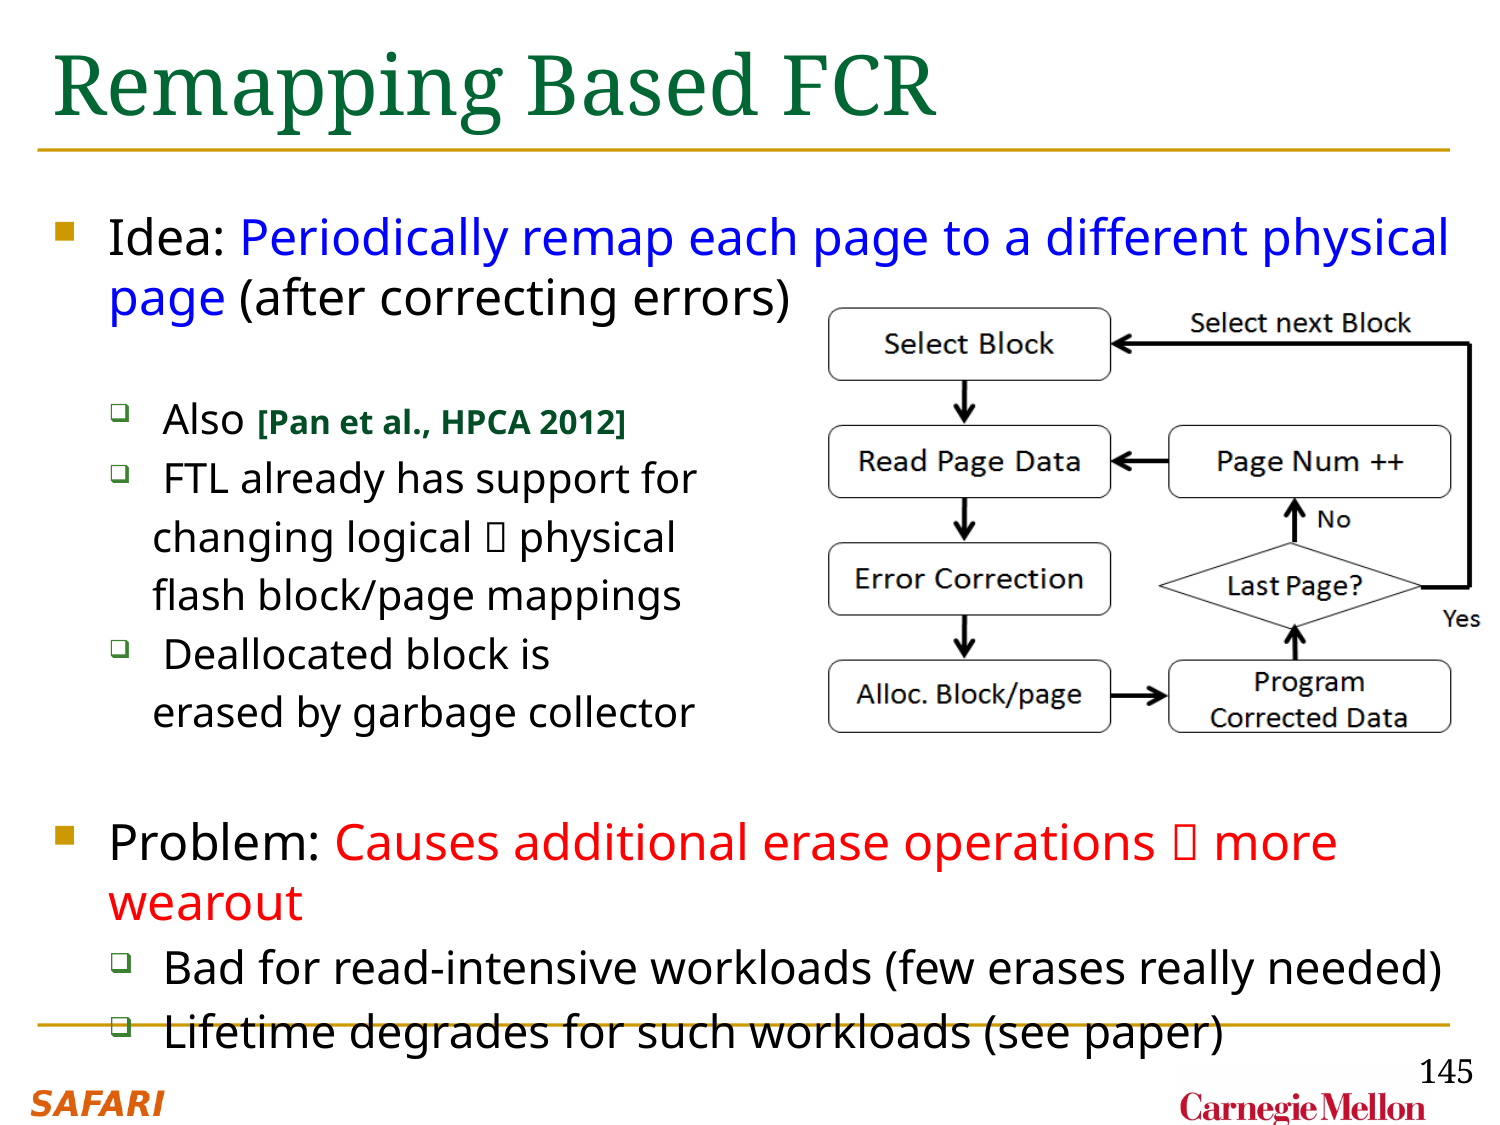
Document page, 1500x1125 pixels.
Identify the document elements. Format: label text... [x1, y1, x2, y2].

list Idea: Periodically remap each page to a different physical page (after correcting errors) Also [Pan et al., HPCA 2012] FTL already has support for changing logical  physical flash block/page mappings Deallocated block is erased by garbage collector Problem: Causes additional erase operations  more wearout Bad for read-intensive workloads (few erases really needed) Lifetime degrades for such workloads (see paper) [37, 197, 1500, 1025]
picture [827, 294, 1500, 742]
slide_number 145 [1139, 1028, 1490, 1104]
title Remapping Based FCR [37, 24, 1450, 197]
picture [1175, 1104, 1430, 1125]
picture [29, 1083, 169, 1124]
